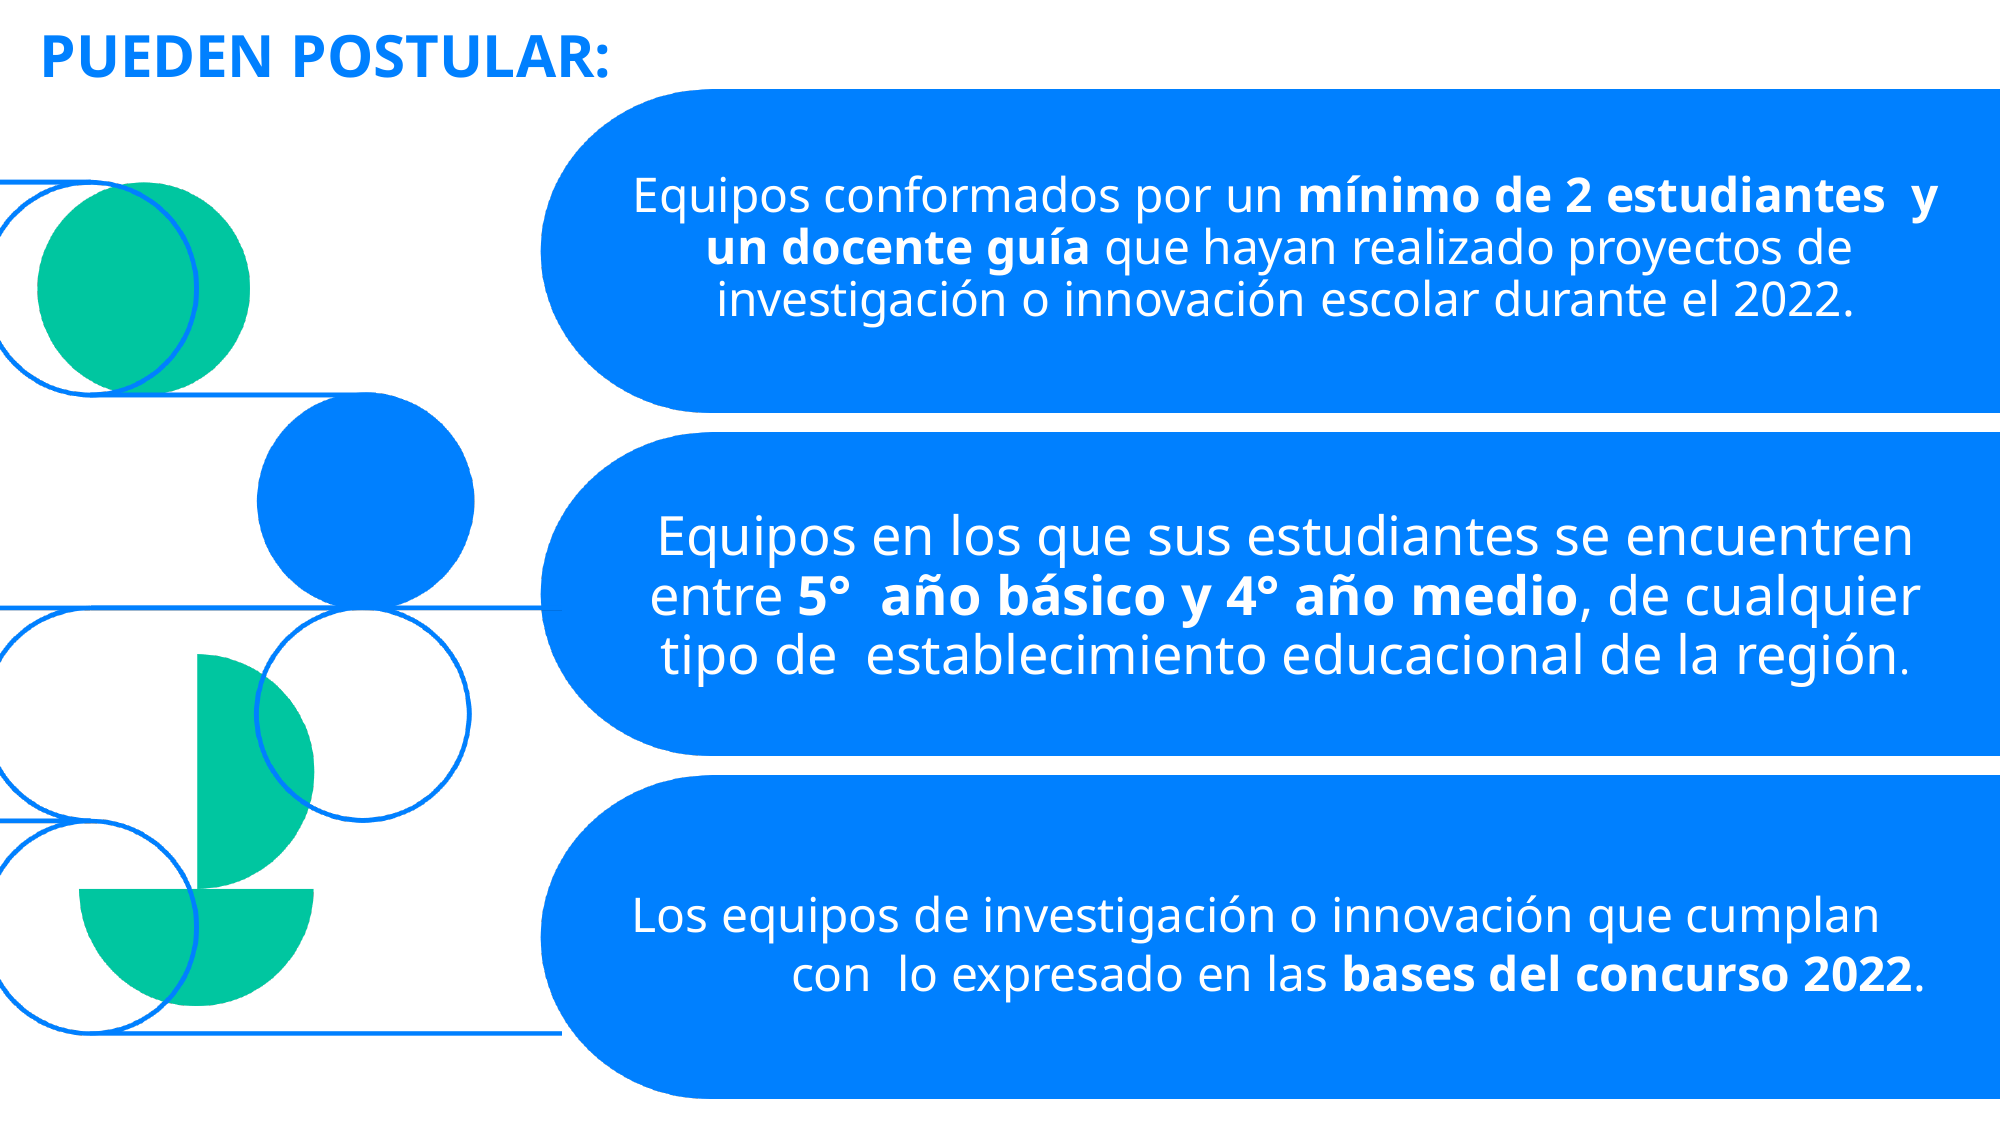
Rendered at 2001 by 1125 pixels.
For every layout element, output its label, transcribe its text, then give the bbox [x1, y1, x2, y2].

picture [0, 89, 2000, 1099]
title PUEDEN POSTULAR: [37, 16, 709, 177]
